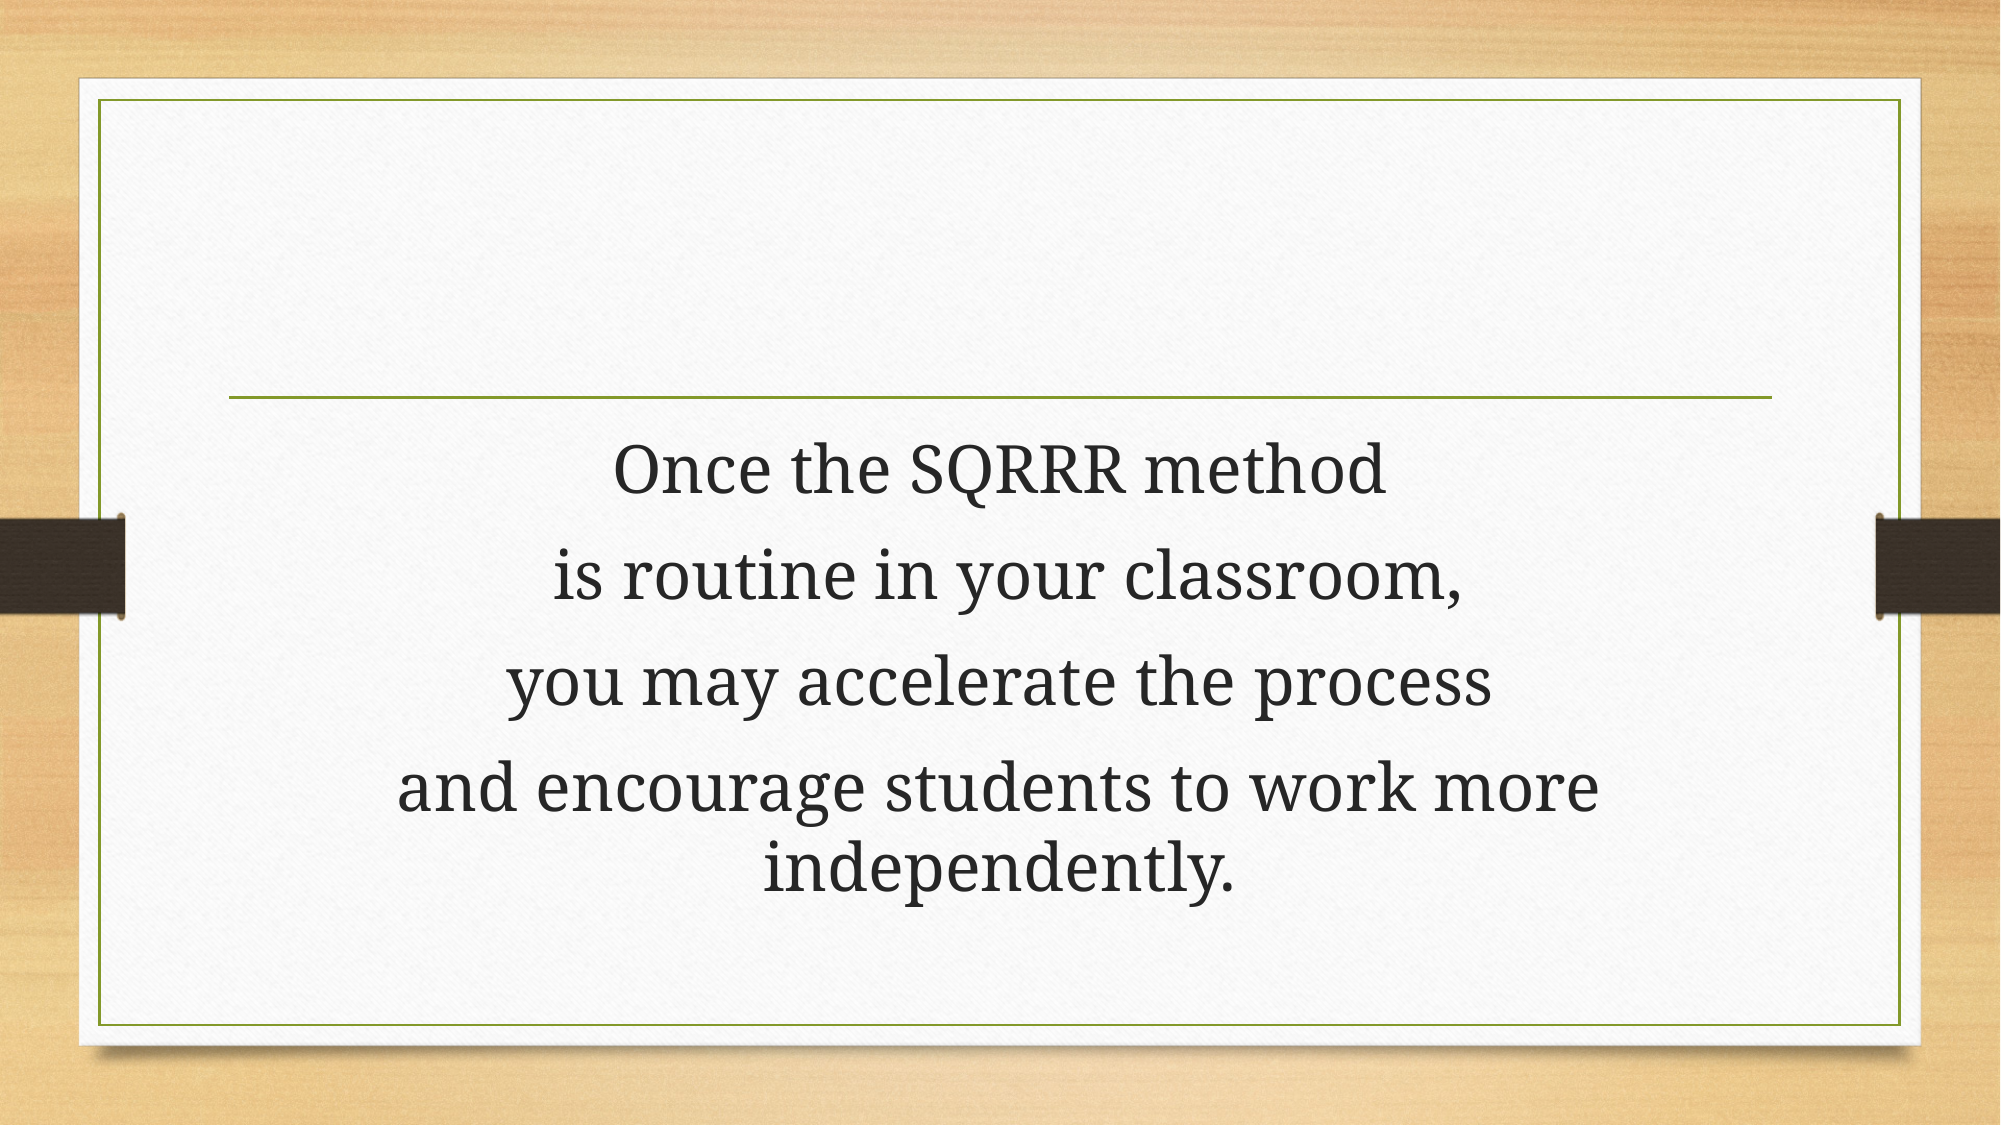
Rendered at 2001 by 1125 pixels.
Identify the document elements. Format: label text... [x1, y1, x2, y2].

picture [0, 0, 2001, 1125]
list Once the SQRRR method is routine in your classroom, you may accelerate the process and encourage students to work more independently. [212, 419, 1788, 964]
